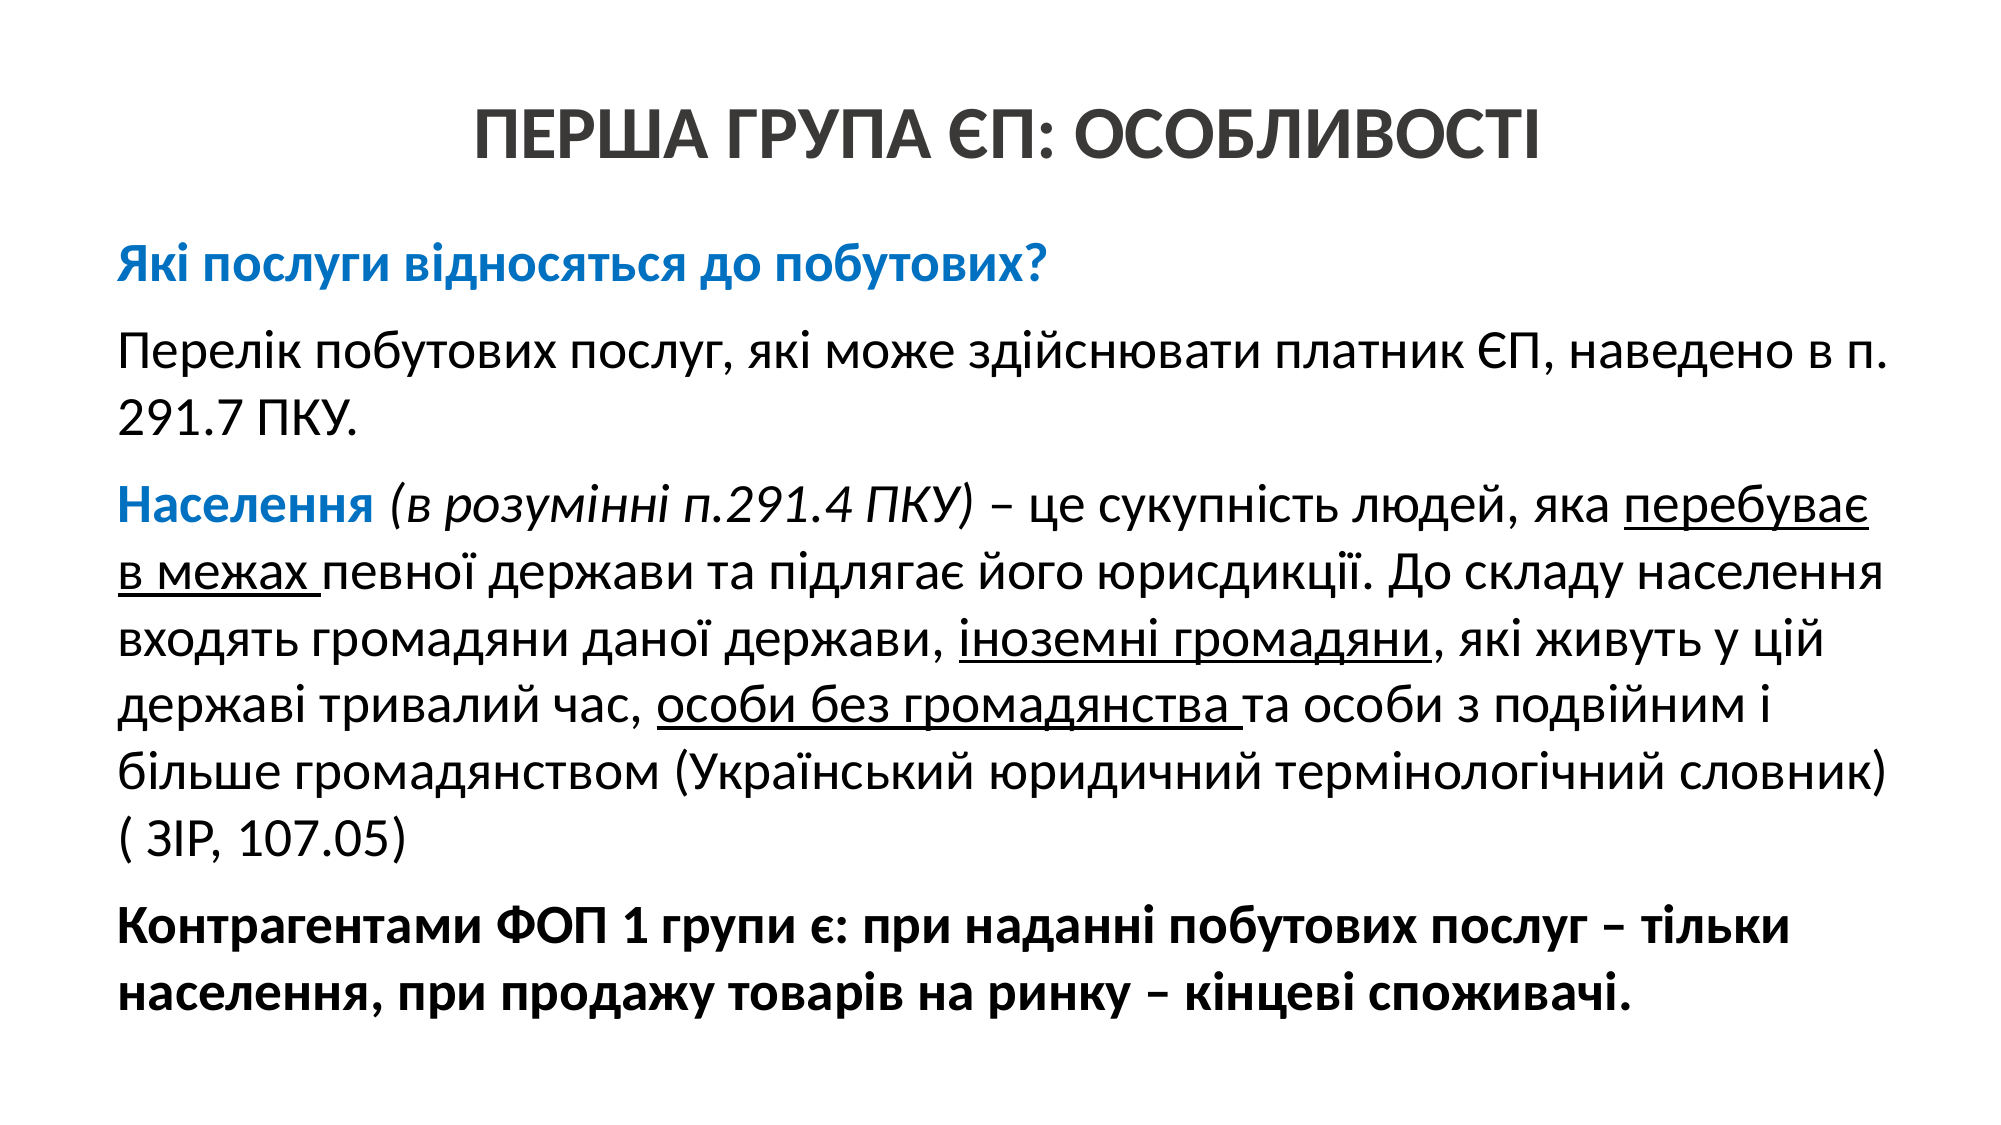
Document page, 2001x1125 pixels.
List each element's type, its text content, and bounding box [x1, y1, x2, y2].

title ПЕРША ГРУПА ЄП: ОСОБЛИВОСТІ [7, 61, 1993, 208]
list Які послуги відносяться до побутових? Перелік побутових послуг, які може здійснювати платник ЄП, наведено в п. 291.7 ПКУ. Населення (в розумінні п.291.4 ПКУ) – це сукупність людей, яка перебуває в межах певної держави та підлягає його юрисдикції. До складу населення входять громадяни даної держави, іноземні громадяни, які живуть у цій державі тривалий час, особи без громадянства та особи з подвійним і більше громадянством (Український юридичний термінологічний словник) ( ЗІР, 107.05) Контрагентами ФОП 1 групи є: при наданні побутових послуг – тільки населення, при продажу товарів на ринку – кінцеві споживачі. [102, 218, 1909, 907]
